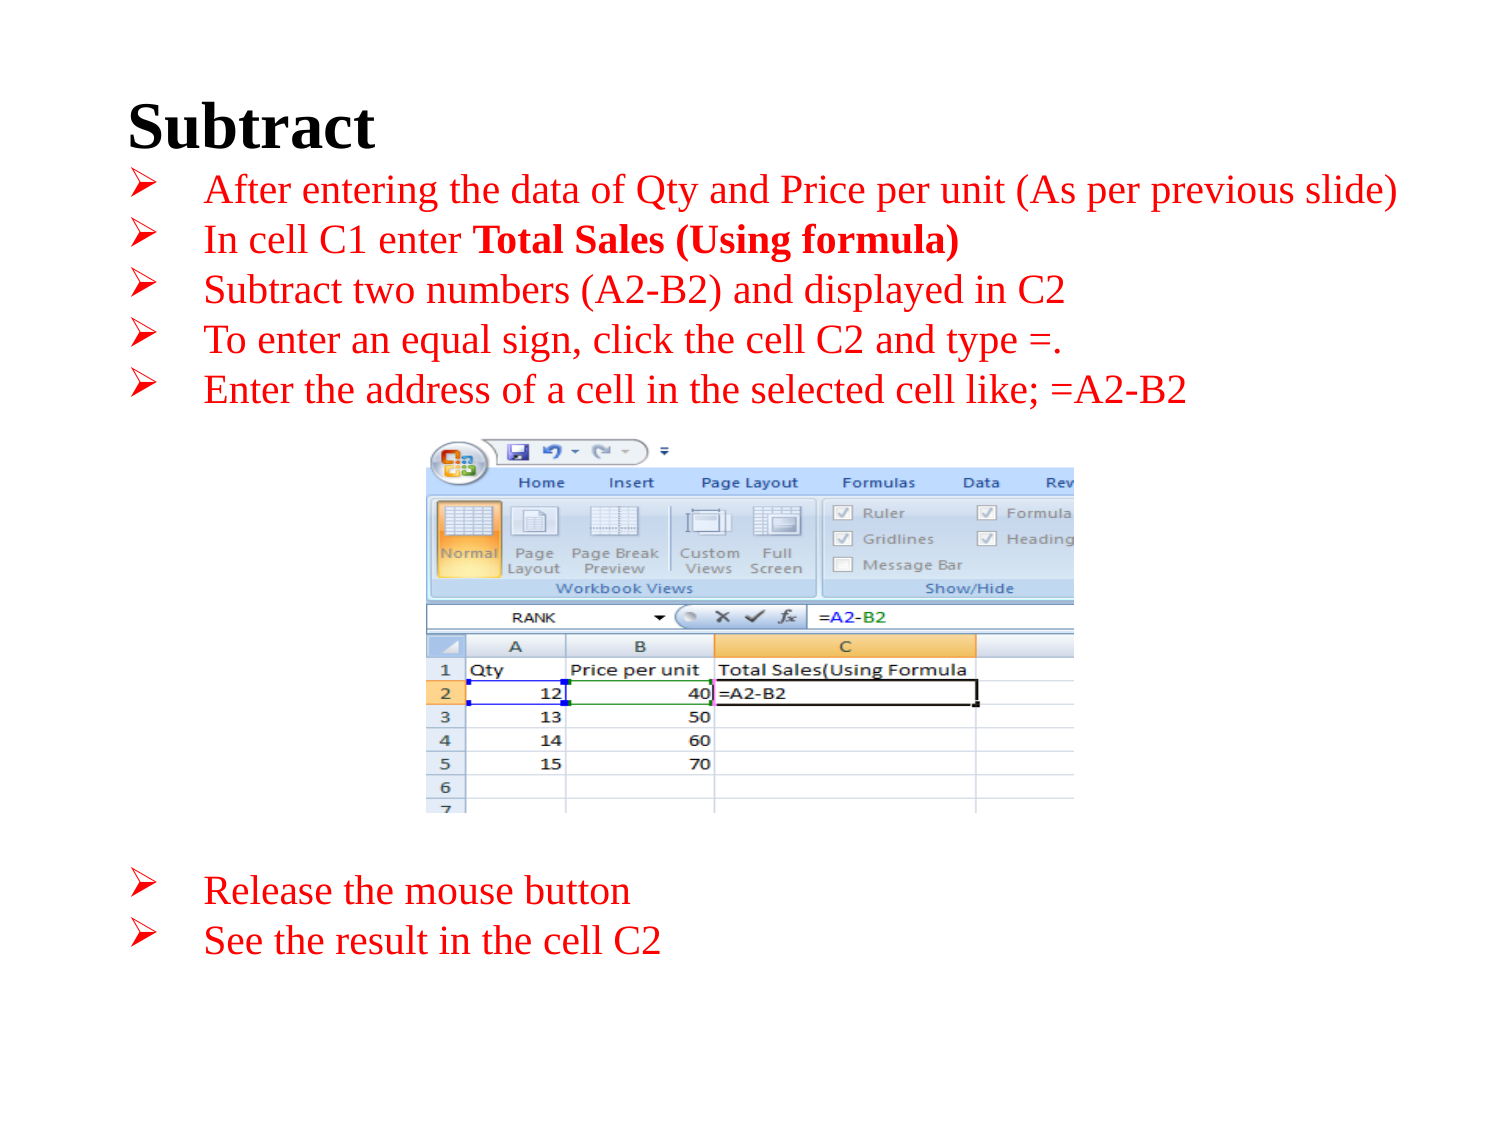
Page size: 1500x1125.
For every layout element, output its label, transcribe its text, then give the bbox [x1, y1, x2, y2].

text_box Subtract After entering the data of Qty and Price per unit (As per previous slide) In cell C1 enter Total Sales (Using formula) Subtract two numbers (A2-B2) and displayed in C2 To enter an equal sign, click the cell C2 and type =. Enter the address of a cell in the selected cell like; =A2-B2 Release the mouse button See the result in the cell C2 [112, 74, 1425, 1038]
picture [426, 437, 1074, 814]
